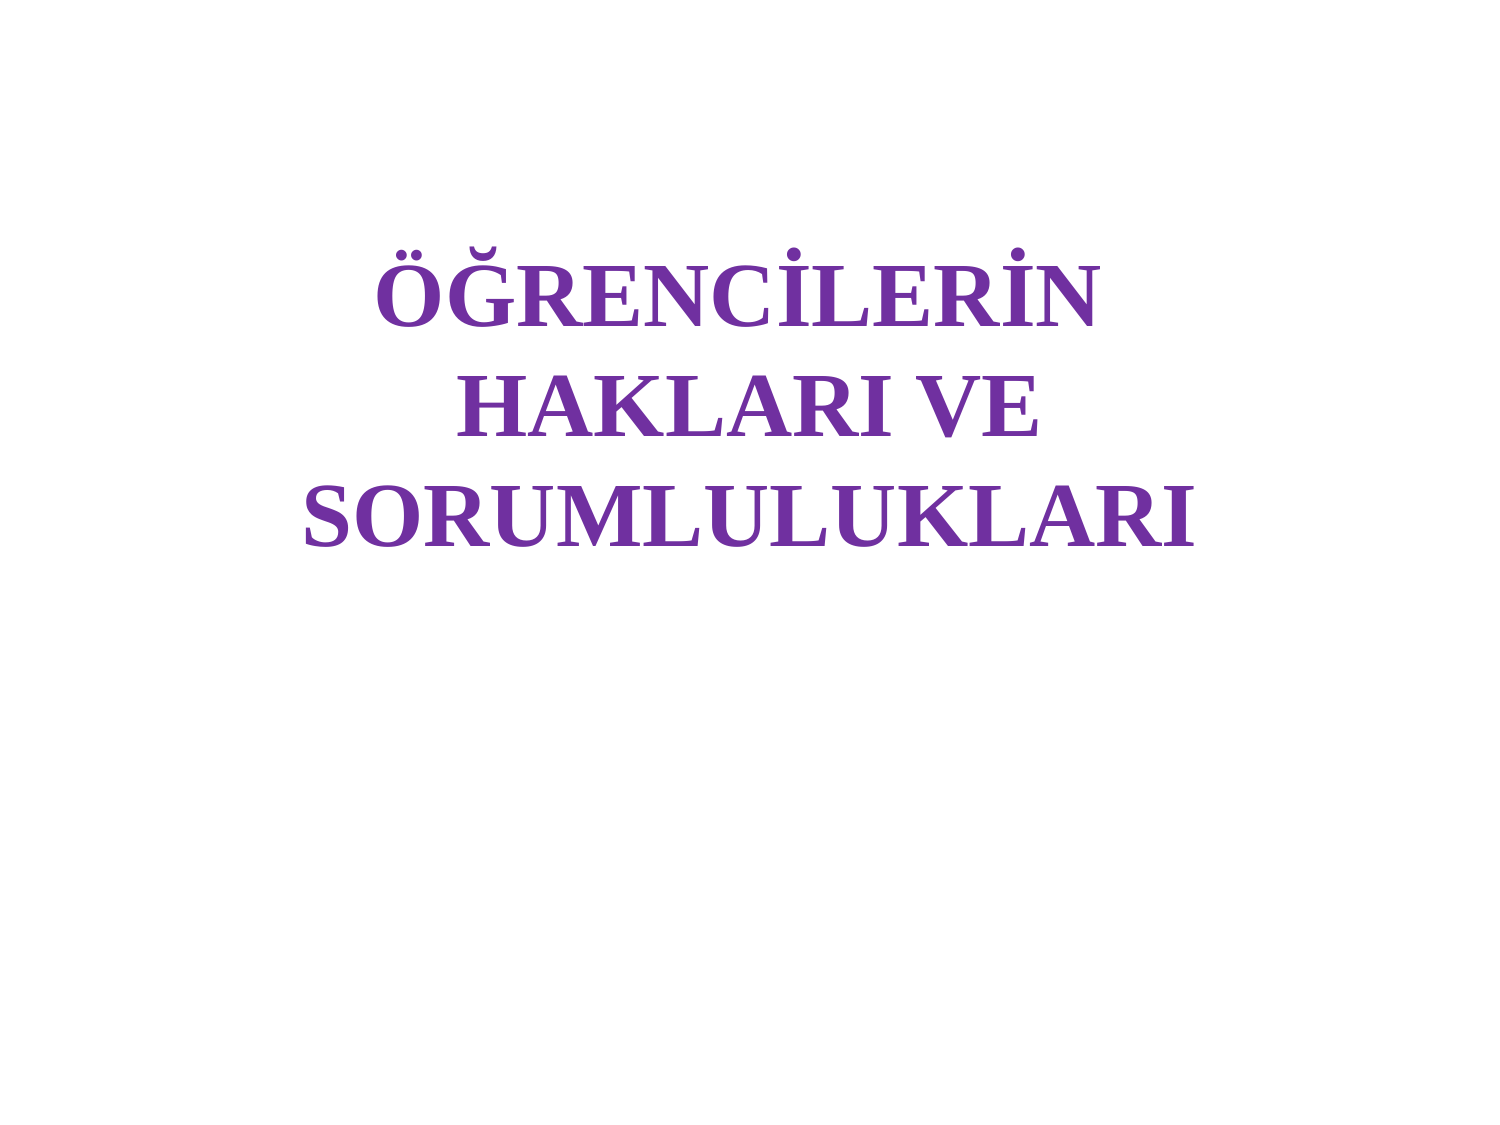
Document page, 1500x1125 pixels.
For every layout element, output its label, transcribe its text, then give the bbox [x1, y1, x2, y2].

title ÖĞRENCİLERİN HAKLARI VE SORUMLULUKLARI [112, 208, 1388, 591]
